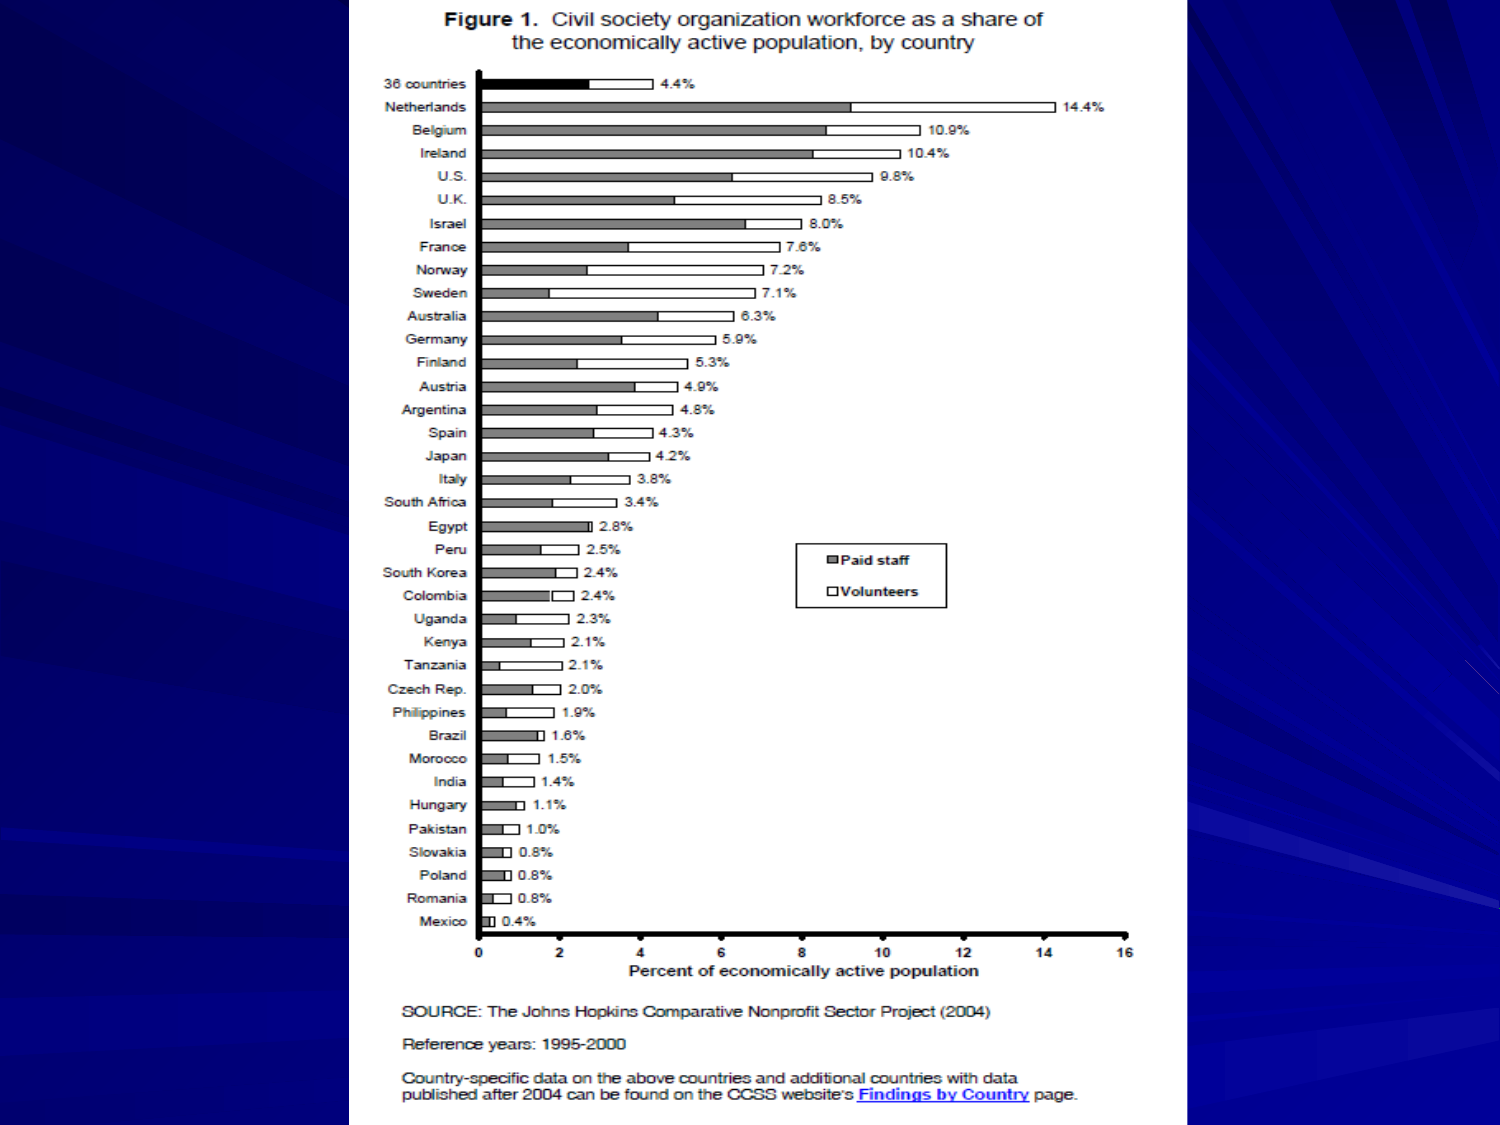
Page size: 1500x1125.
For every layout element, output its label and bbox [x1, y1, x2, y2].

picture [348, 0, 1188, 1125]
